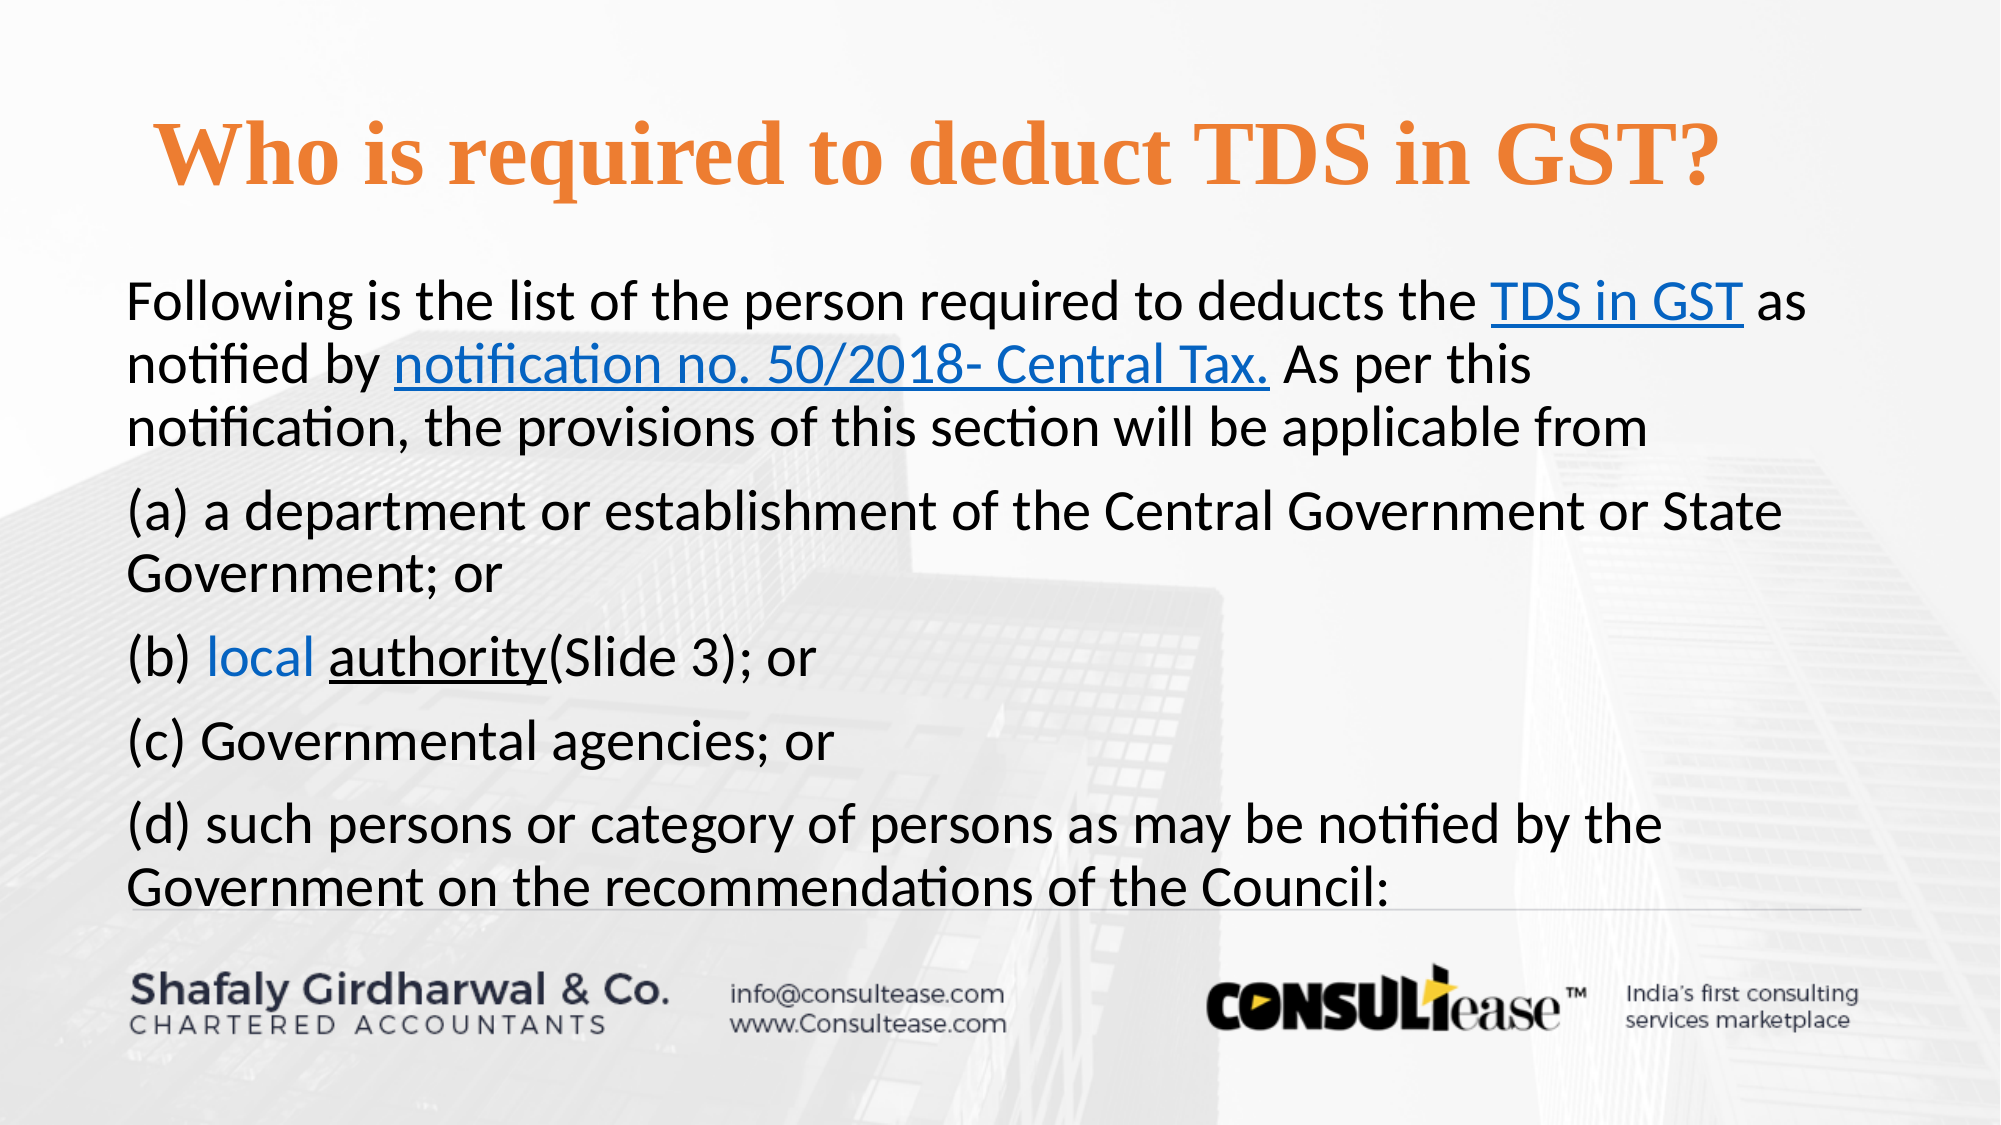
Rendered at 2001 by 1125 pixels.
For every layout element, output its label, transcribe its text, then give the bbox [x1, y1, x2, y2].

title Who is required to deduct TDS in GST? [137, 45, 1863, 264]
list Following is the list of the person required to deducts the TDS in GST as notified by notification no. 50/2018- Central Tax. As per this notification, the provisions of this section will be applicable from (a) a department or establishment of the Central Government or State Government; or (b) local authority(Slide 3); or (c) Governmental agencies; or (d) such persons or category of persons as may be notified by the Government on the recommendations of the Council: [111, 262, 1837, 977]
picture [0, 0, 2001, 1125]
